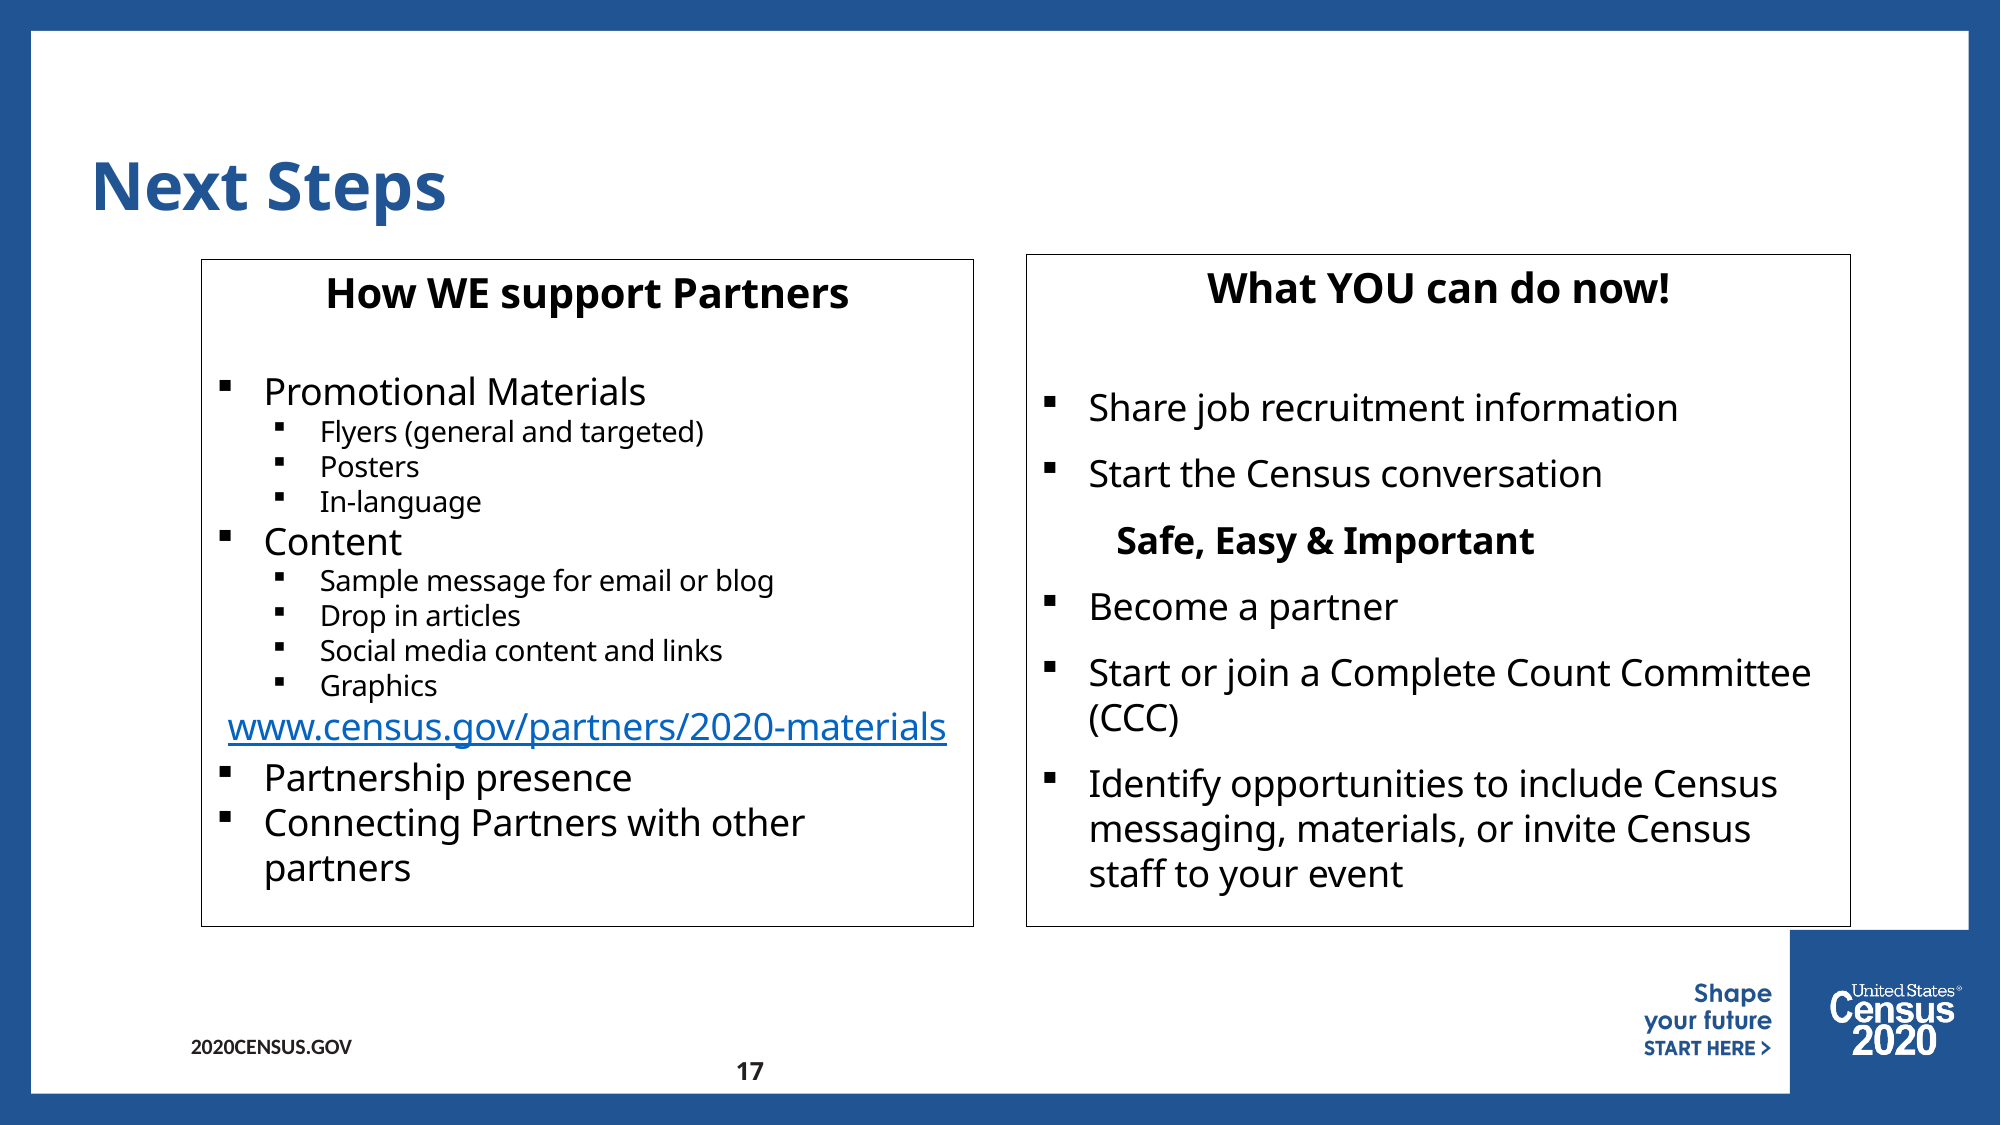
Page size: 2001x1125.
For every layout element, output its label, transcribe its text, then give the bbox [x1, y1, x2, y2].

slide_number 17 [575, 1042, 925, 1103]
list How WE support Partners Promotional Materials Flyers (general and targeted) Posters In-language Content Sample message for email or blog Drop in articles Social media content and links Graphics www.census.gov/partners/2020-materials Partnership presence Connecting Partners with other partners [201, 259, 974, 927]
picture [1809, 962, 1983, 1076]
text_box What YOU can do now! Share job recruitment information Start the Census conversation Safe, Easy & Important Become a partner Start or join a Complete Count Committee (CCC) Identify opportunities to include Census messaging, materials, or invite Census staff to your event [1026, 254, 1851, 927]
picture [1623, 962, 1789, 1076]
title Next Steps [75, 45, 1425, 233]
